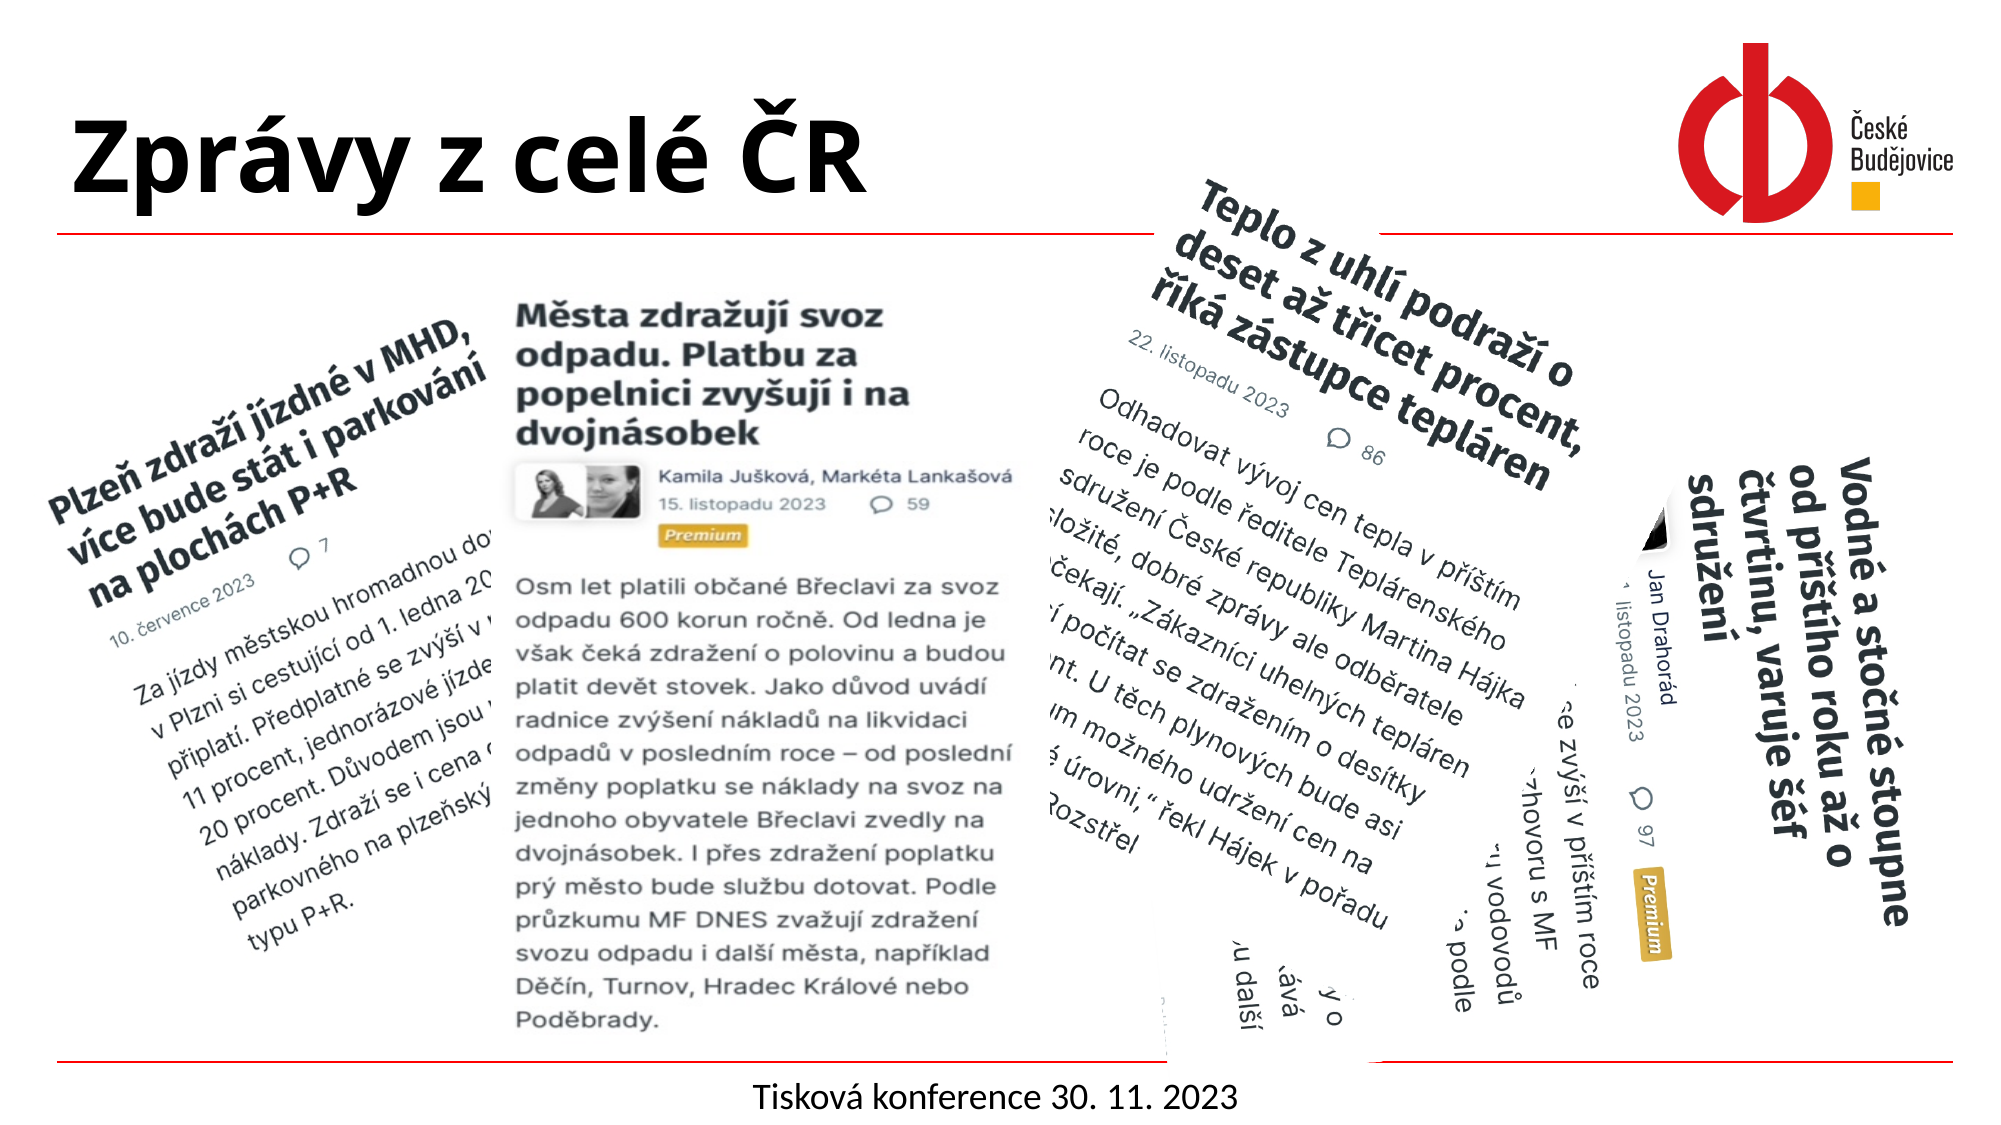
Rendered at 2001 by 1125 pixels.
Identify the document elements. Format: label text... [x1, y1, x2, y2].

picture [1155, 145, 1377, 233]
text_box Tisková konference 30. 11. 2023 [738, 1064, 1238, 1125]
title Zprávy z celé ČR [56, 85, 1496, 223]
picture [1678, 43, 1953, 223]
picture [16, 234, 1942, 1125]
